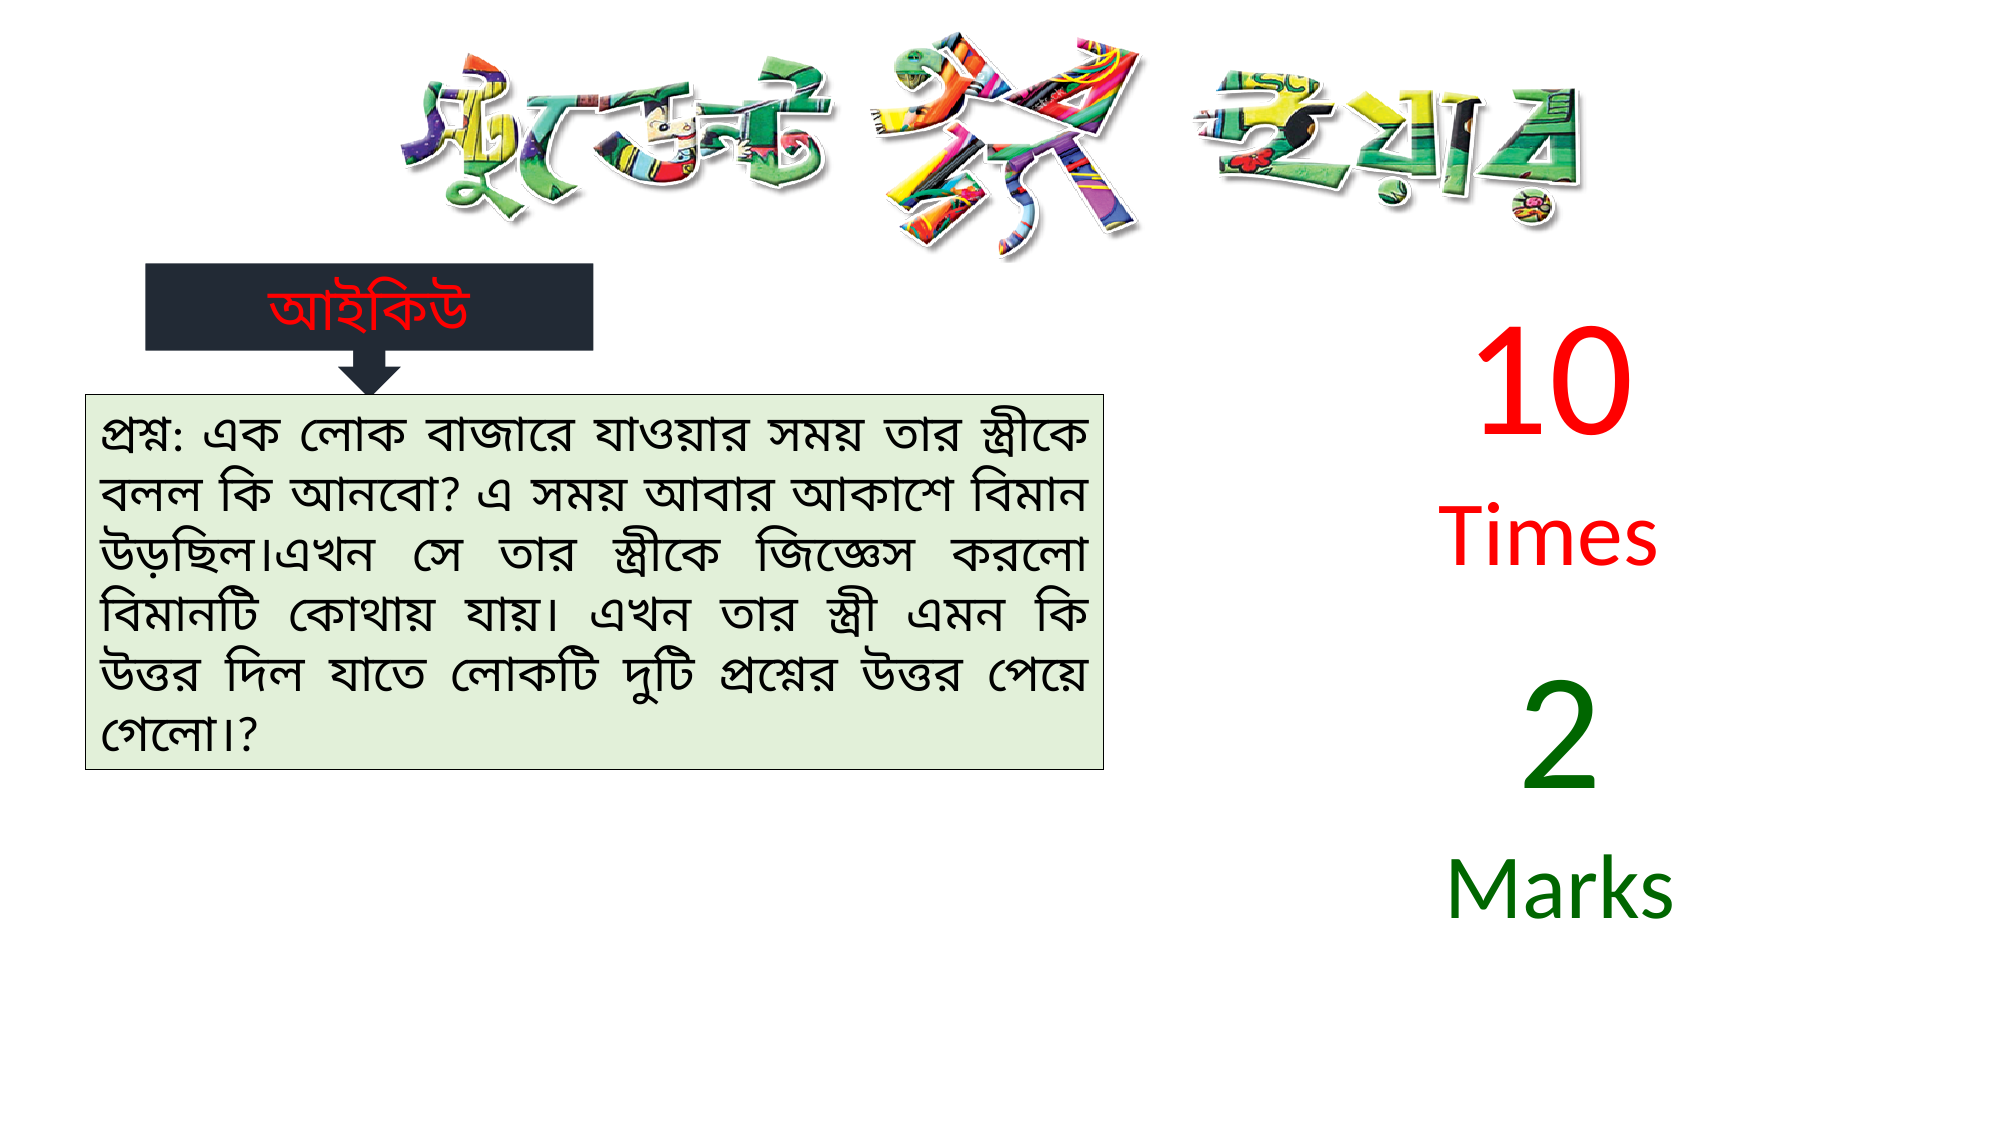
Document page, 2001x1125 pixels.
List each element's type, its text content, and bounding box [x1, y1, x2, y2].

text_box প্রশ্ন: এক লোক বাজারে যাওয়ার সময় তার স্ত্রীকে বলল কি আনবো? এ সময় আবার আকাশে বিমান উড়ছিল।এখন সে তার স্ত্রীকে জিজ্ঞেস করলো বিমানটি কোথায় যায়। এখন তার স্ত্রী এমন কি উত্তর দিল যাতে লোকটি দুটি প্রশ্নের উত্তর পেয়ে গেলো।? [85, 394, 387, 770]
text_box আইকিউ [143, 261, 387, 394]
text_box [387, 24, 1726, 970]
